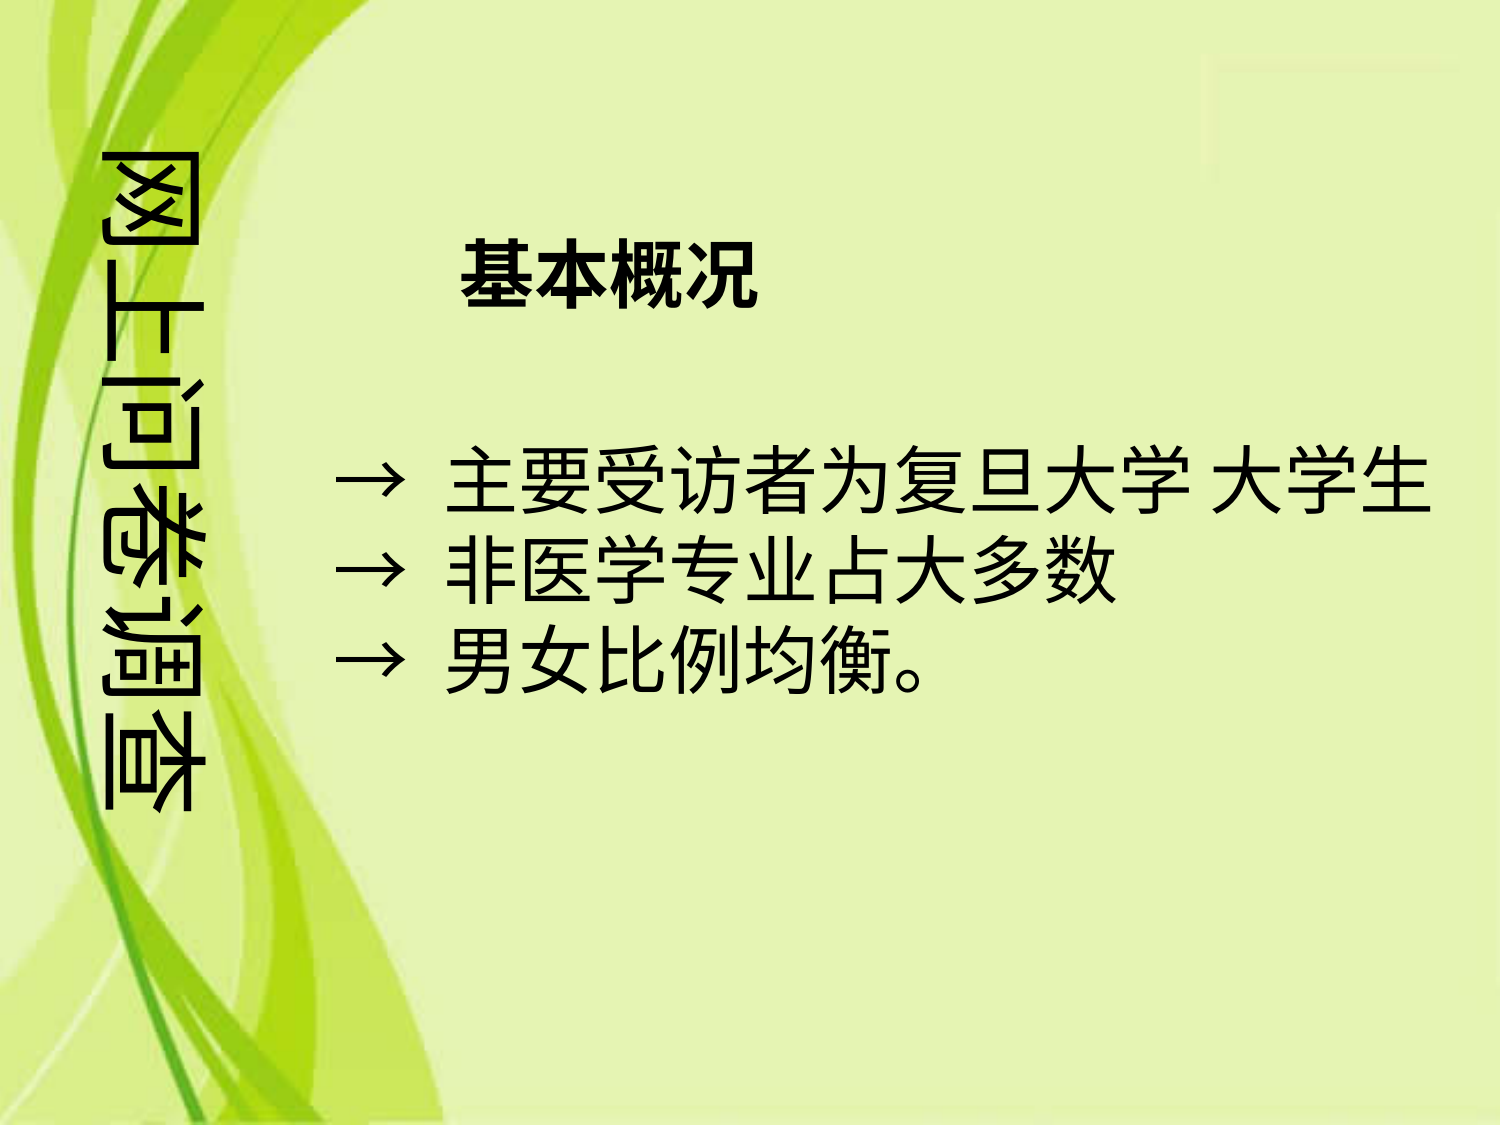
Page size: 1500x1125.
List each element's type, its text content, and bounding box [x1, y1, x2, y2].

text_box 网上问卷调查 [64, 101, 232, 842]
text_box → 主要受访者为复旦大学 大学生 → 非医学专业占大多数 → 男女比例均衡。 [318, 426, 1459, 711]
text_box 基本概况 [445, 219, 775, 325]
picture [0, 0, 1500, 1125]
